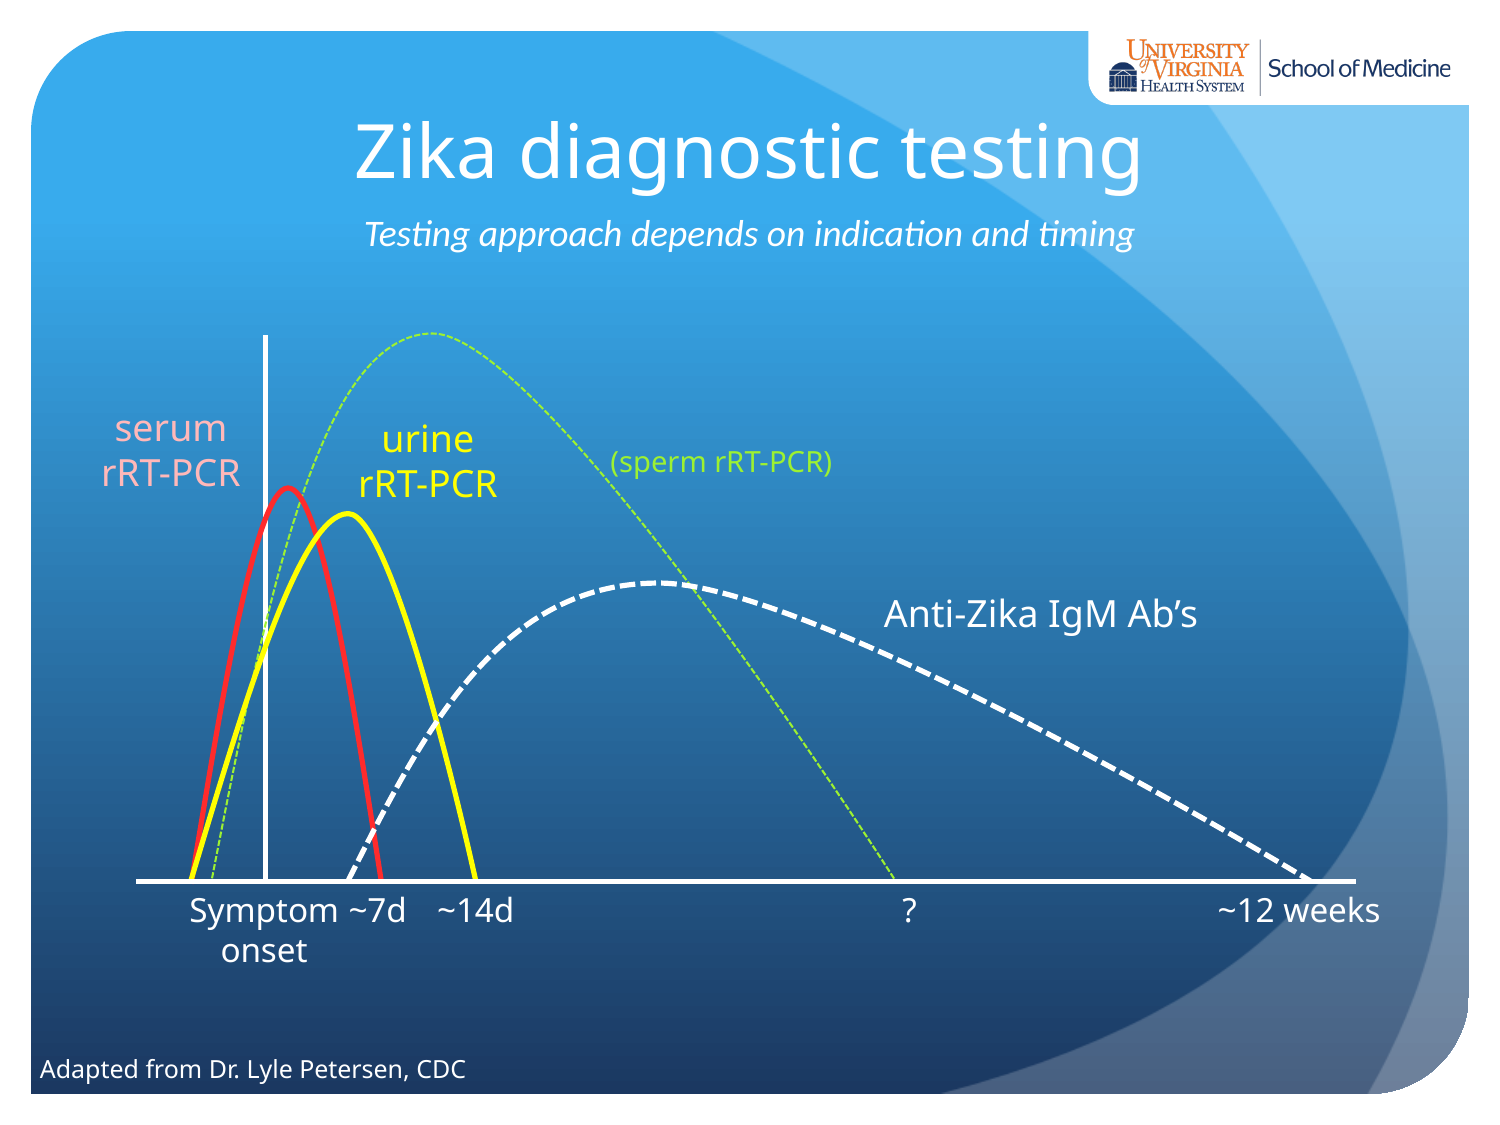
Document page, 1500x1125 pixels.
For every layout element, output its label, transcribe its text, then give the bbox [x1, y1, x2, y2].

picture [24, 30, 1473, 1094]
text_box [88, 333, 1393, 978]
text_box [1088, 30, 1472, 106]
title Zika diagnostic testing [127, 62, 1372, 234]
text_box Adapted from Dr. Lyle Petersen, CDC [25, 1045, 482, 1091]
text_box Testing approach depends on indication and timing [348, 201, 1152, 262]
